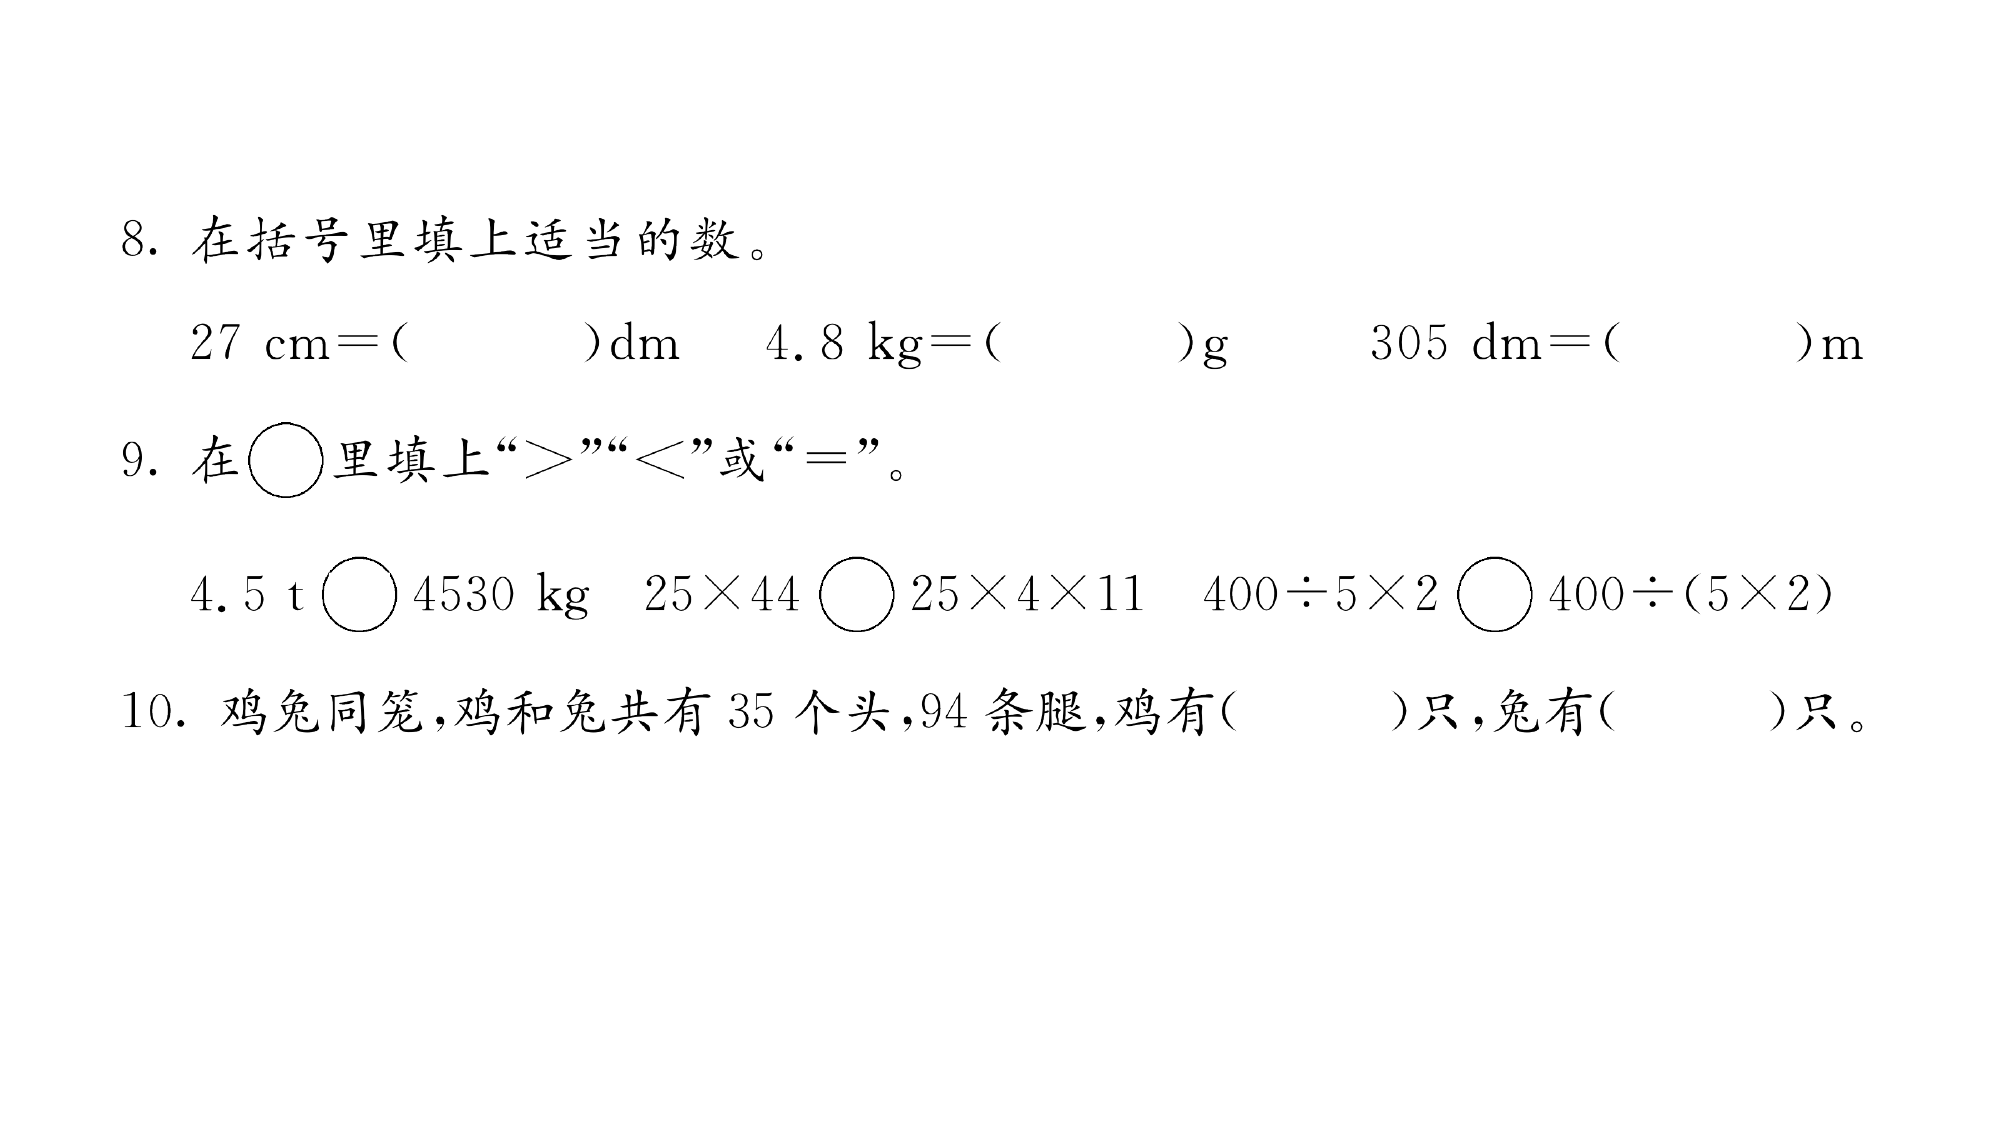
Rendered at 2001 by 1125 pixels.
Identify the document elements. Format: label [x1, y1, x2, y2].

picture [118, 177, 2000, 759]
